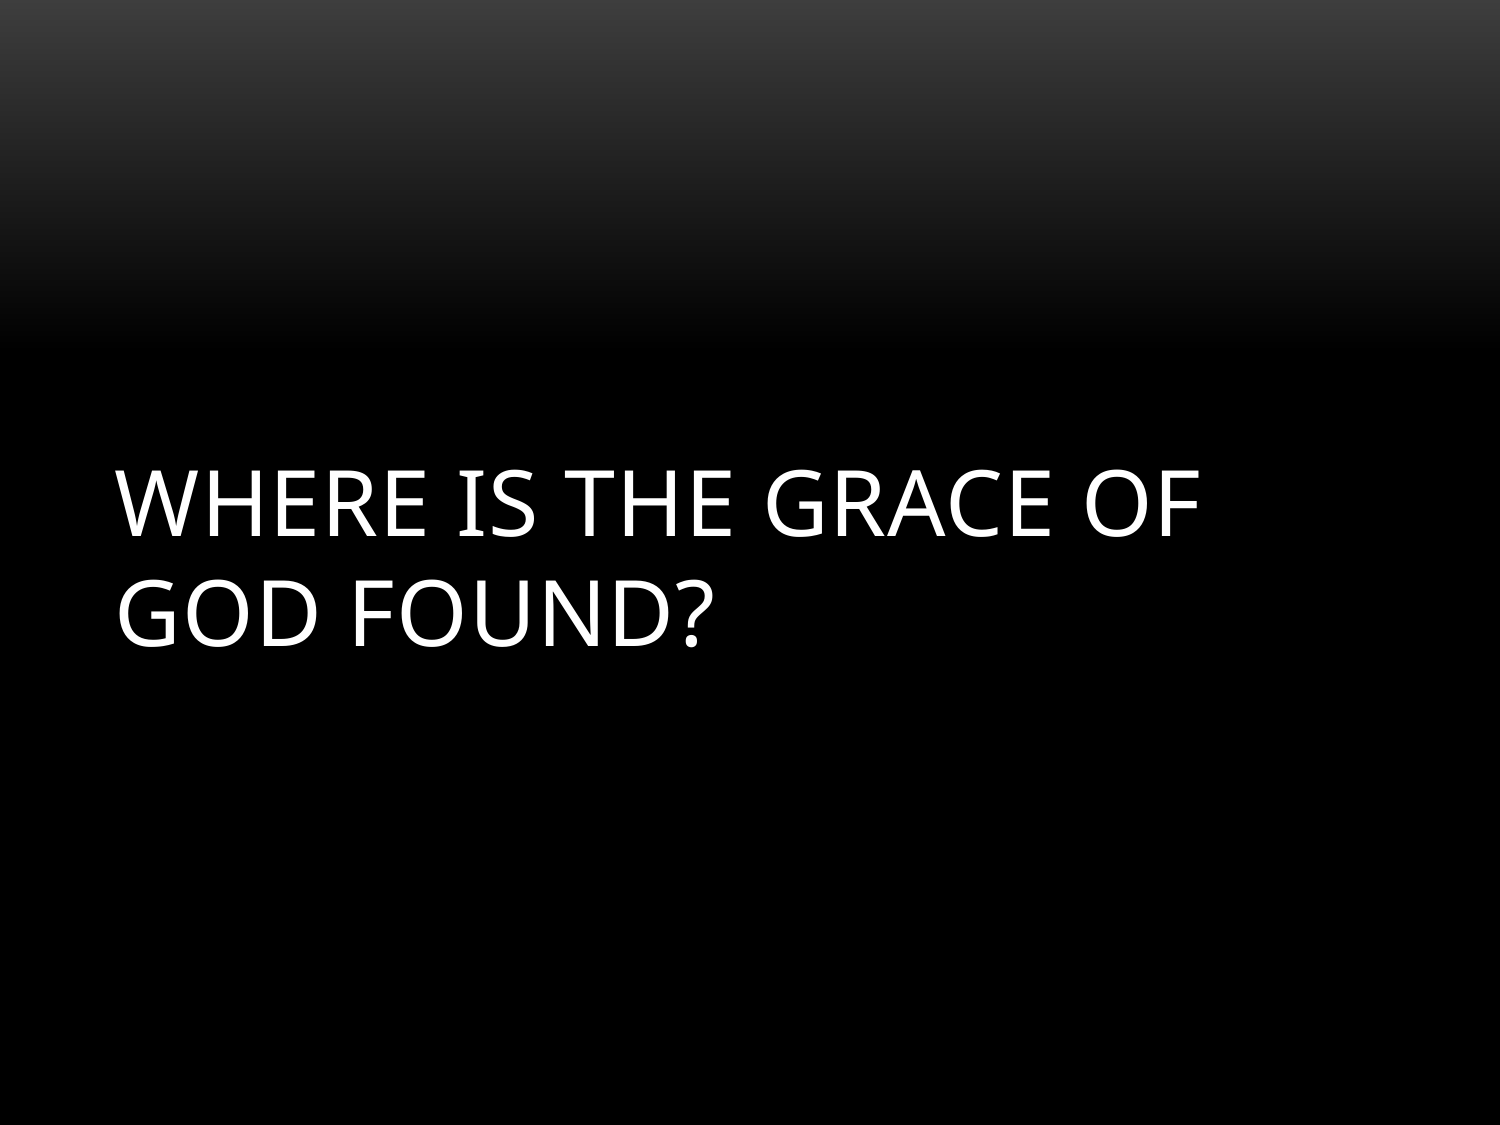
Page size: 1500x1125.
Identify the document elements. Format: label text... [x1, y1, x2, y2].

title Where Is The Grace of God Found? [99, 437, 1394, 661]
